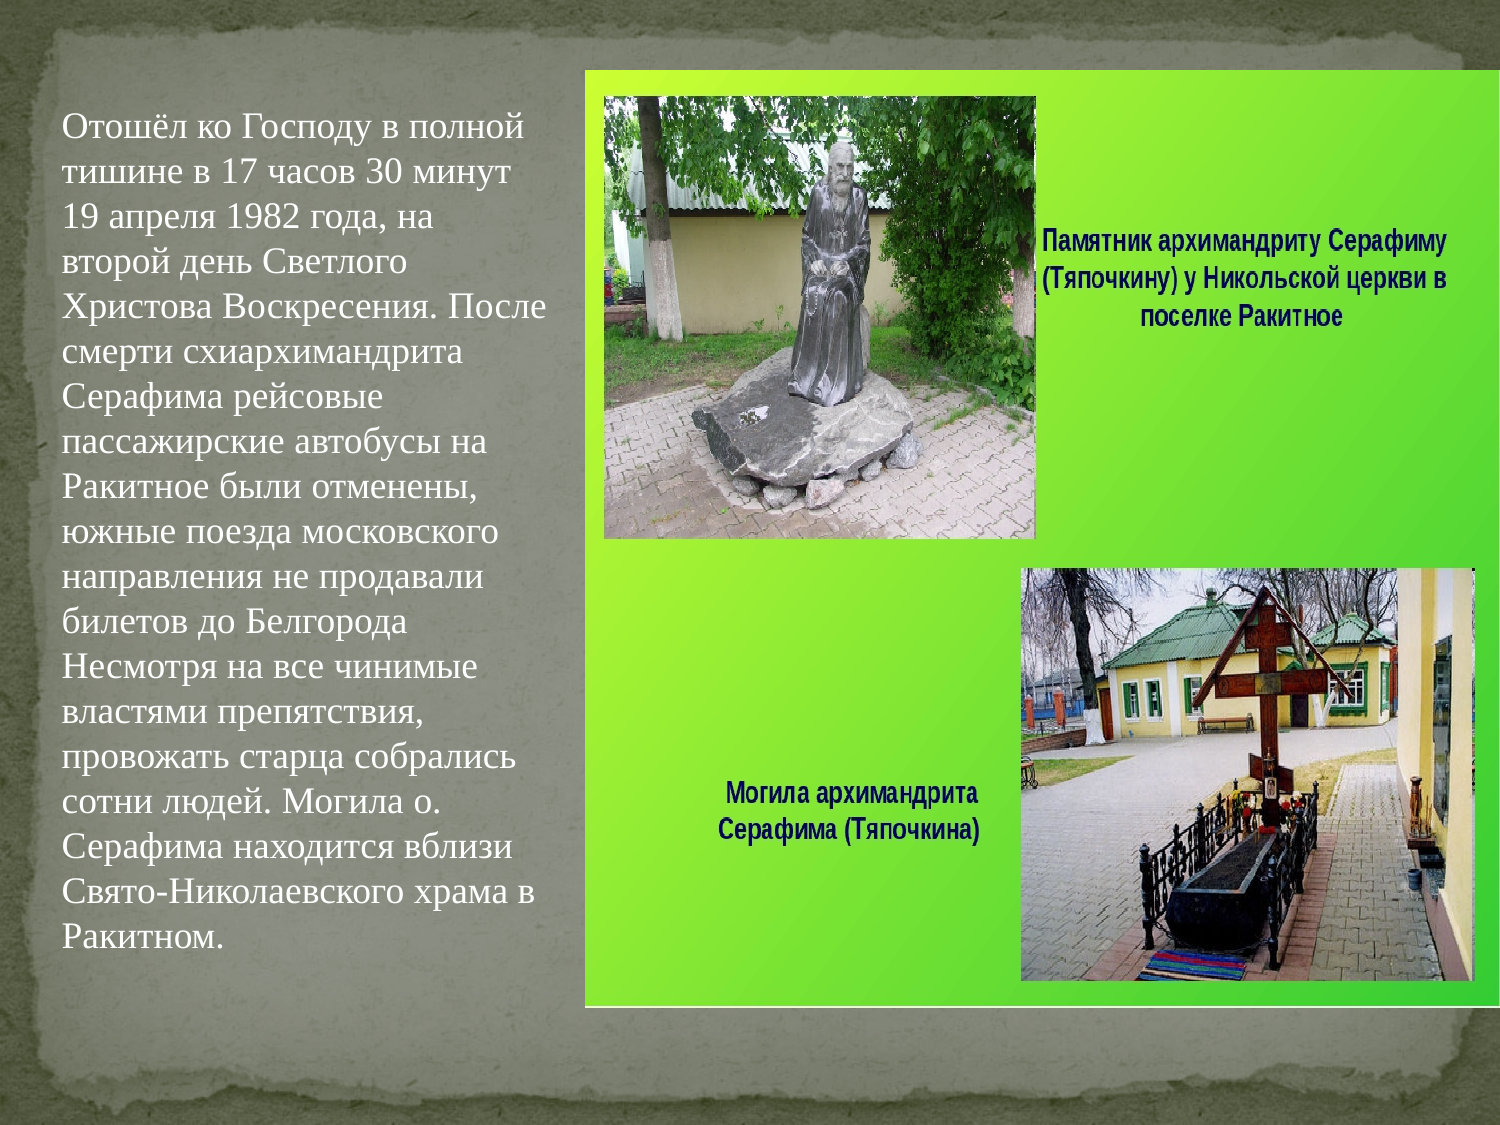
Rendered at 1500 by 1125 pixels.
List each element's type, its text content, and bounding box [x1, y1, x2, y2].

text_box Отошёл ко Господу в полной тишине в 17 часов 30 минут 19 апреля 1982 года, на второй день Светлого Христова Воскресения. После смерти схиархимандрита Серафима рейсовые пассажирские автобусы на Ракитное были отменены, южные поезда московского направления не продавали билетов до Белгорода Несмотря на все чинимые властями препятствия, провожать старца собрались сотни людей. Могила о. Серафима находится вблизи Свято-Николаевского храма в Ракитном. [46, 93, 563, 964]
picture [585, 70, 1500, 1008]
